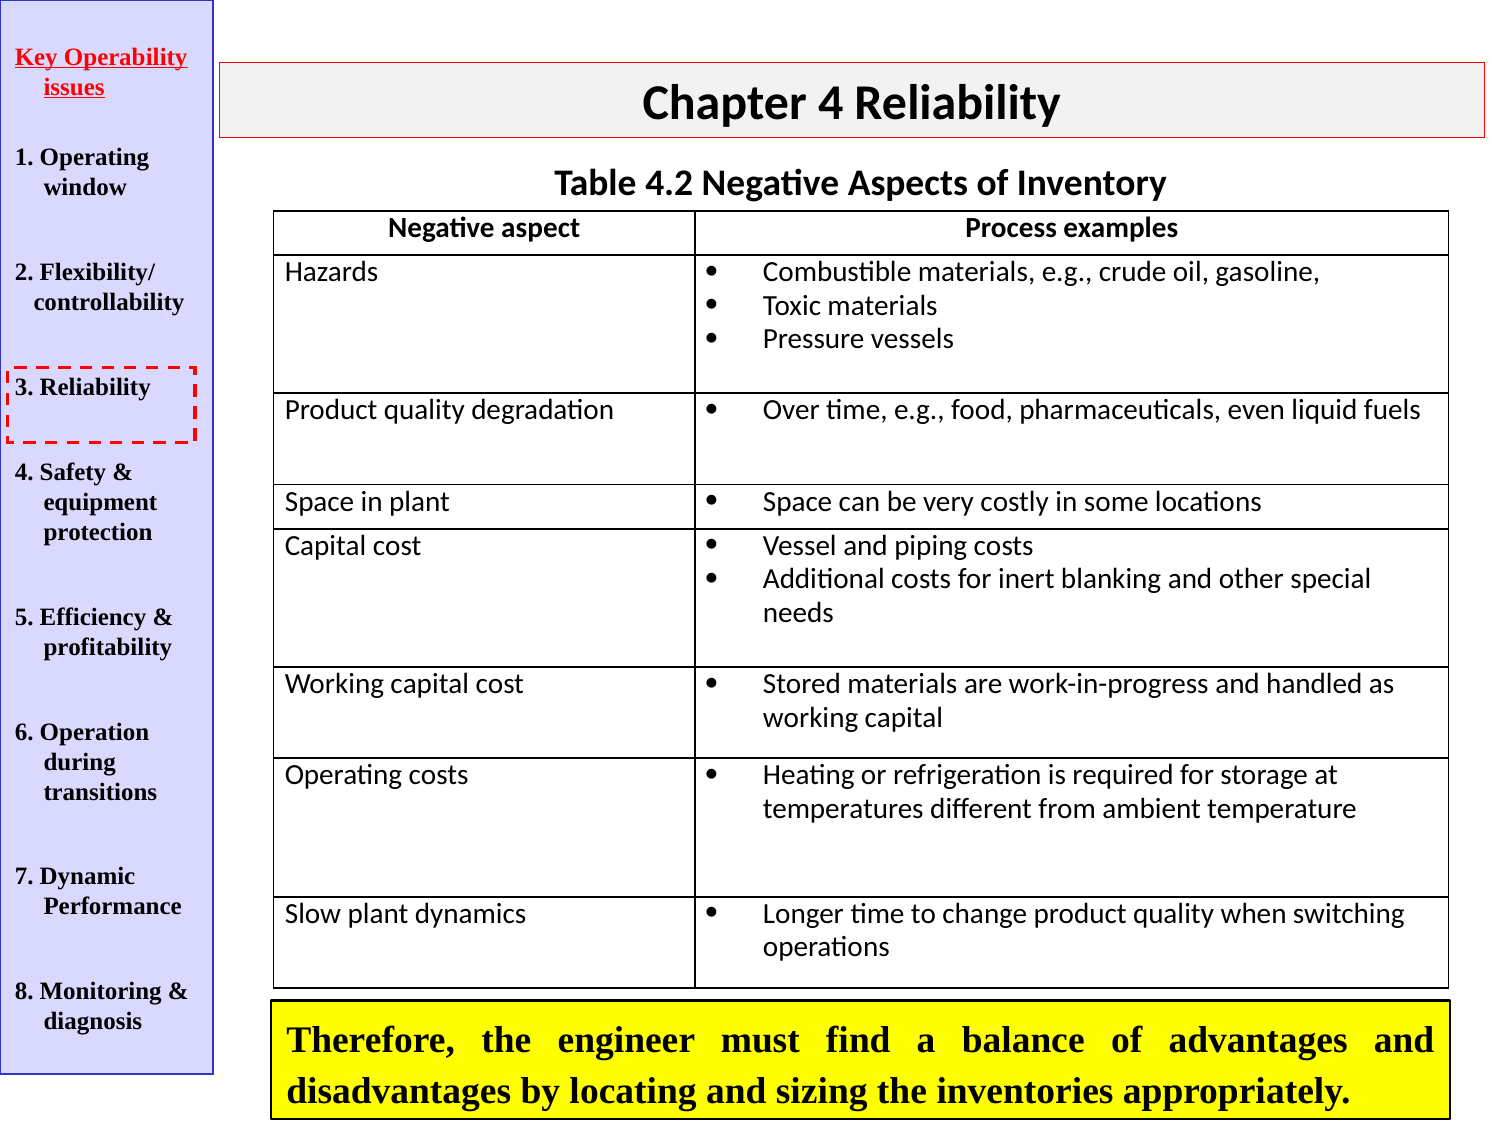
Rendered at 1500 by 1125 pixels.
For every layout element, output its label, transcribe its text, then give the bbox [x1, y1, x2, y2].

table_cell Stored materials are work-in-progress and handled as working capital [696, 668, 1448, 757]
table_cell Vessel and piping costs Additional costs for inert blanking and other special needs [696, 530, 1448, 666]
text_box Therefore, the engineer must find a balance of advantages and disadvantages by locating and sizing the inventories appropriately. [271, 1000, 1450, 1119]
text_box [7, 367, 196, 443]
table_cell Heating or refrigeration is required for storage at temperatures different from ambient temperature [696, 759, 1448, 896]
table_cell Combustible materials, e.g., crude oil, gasoline, Toxic materials Pressure vessels [696, 256, 1448, 392]
table_header Process examples [696, 212, 1448, 254]
table_cell Operating costs [274, 759, 694, 896]
table_cell Space in plant [274, 485, 694, 528]
table_cell Space can be very costly in some locations [696, 485, 1448, 528]
table_cell Slow plant dynamics [274, 898, 694, 987]
text_box Chapter 4 Reliability [219, 62, 1485, 138]
text_box Table 4.2 Negative Aspects of Inventory [219, 150, 1500, 211]
table_cell Product quality degradation [274, 394, 694, 484]
table_cell Hazards [274, 256, 694, 392]
table_cell Working capital cost [274, 668, 694, 757]
table_cell Capital cost [274, 530, 694, 666]
table_cell Over time, e.g., food, pharmaceuticals, even liquid fuels [696, 394, 1448, 484]
table_cell Longer time to change product quality when switching operations [696, 898, 1448, 987]
text_box Key Operability issues 1. Operating window 2. Flexibility/ controllability 3. Reliability 4. Safety & equipment protection 5. Efficiency & profitability 6. Operation during transitions 7. Dynamic Performance 8. Monitoring & diagnosis [0, 0, 213, 1074]
table_header Negative aspect [274, 212, 694, 254]
